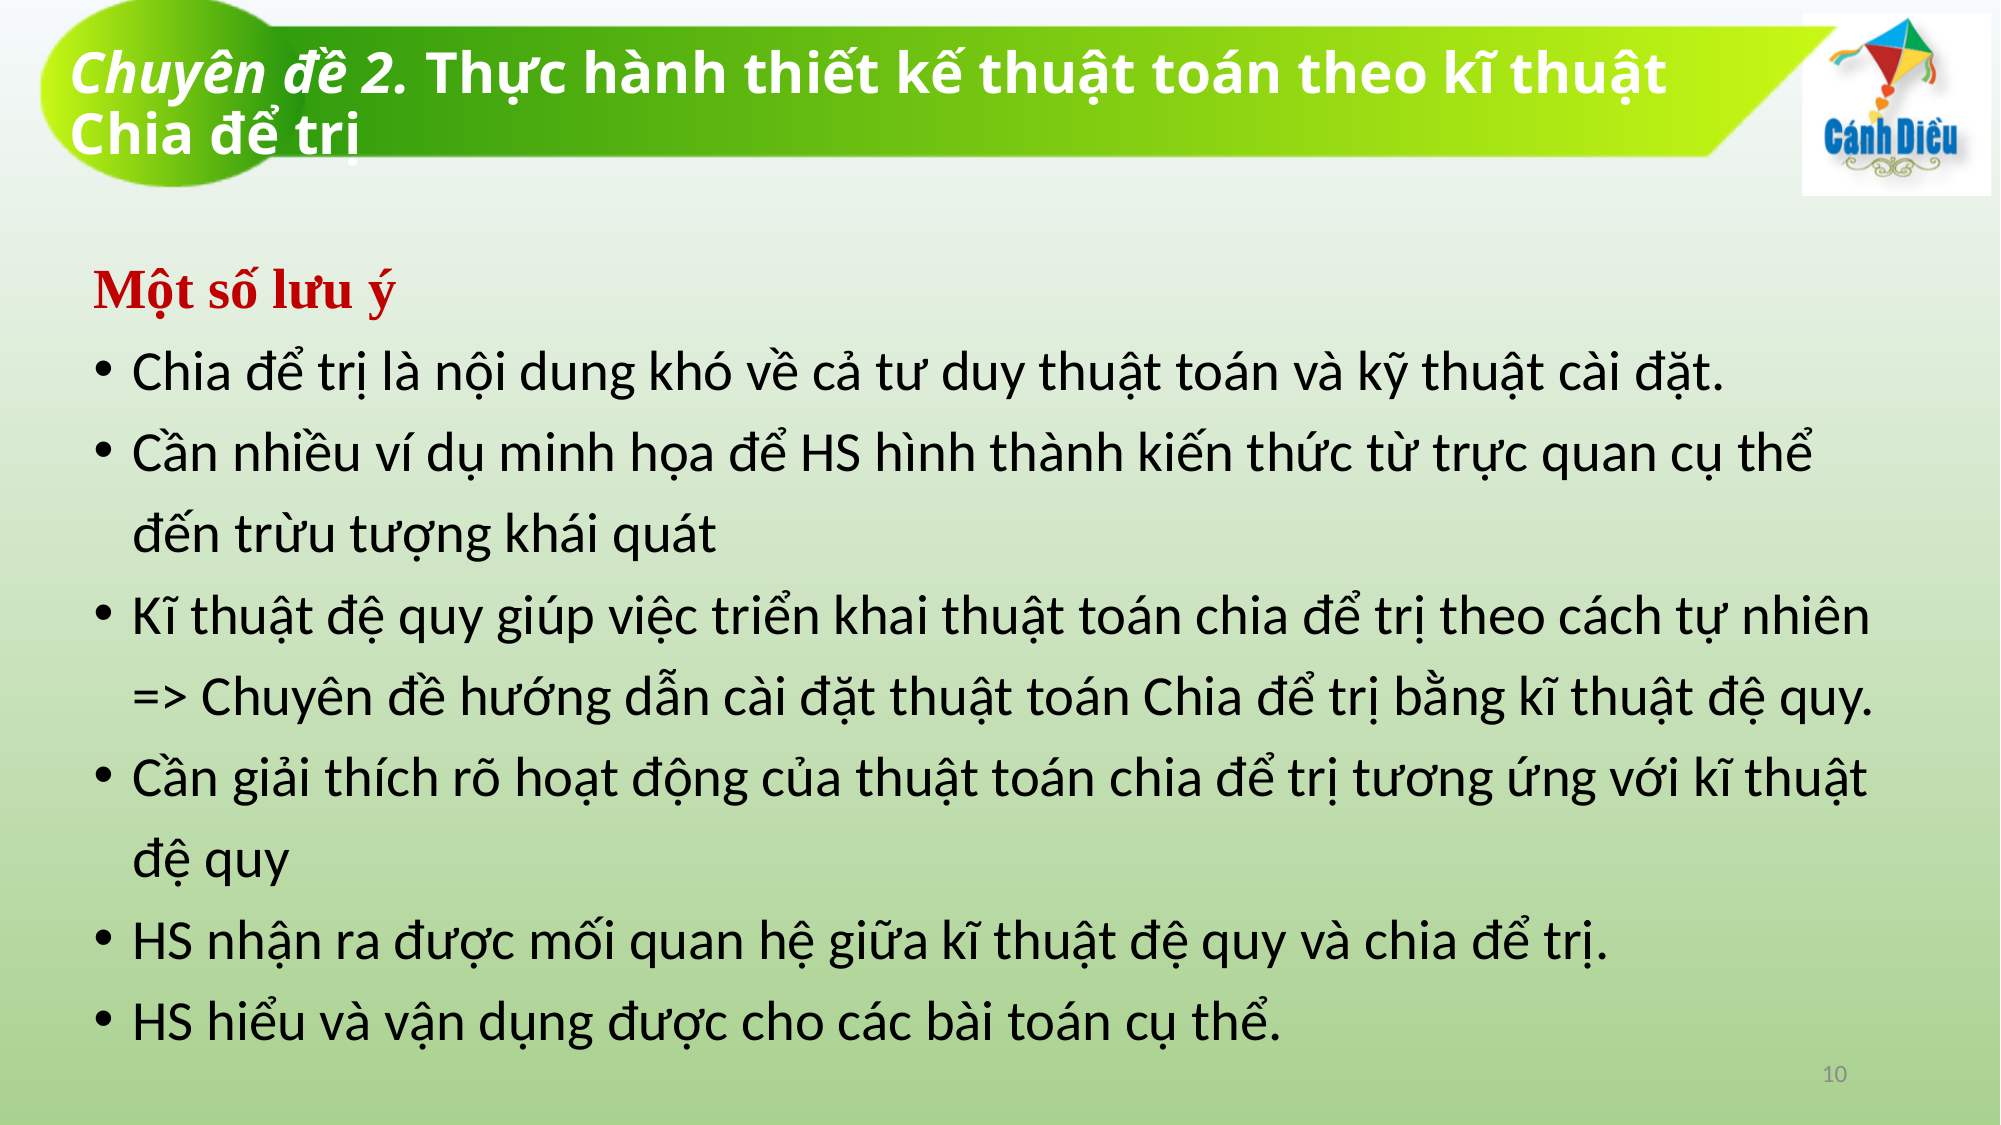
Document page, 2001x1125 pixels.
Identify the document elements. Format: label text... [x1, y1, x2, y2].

title Chuyên đề 2. Thực hành thiết kế thuật toán theo kĩ thuật Chia để trị [54, 36, 1786, 175]
list Một số lưu ý Chia để trị là nội dung khó về cả tư duy thuật toán và kỹ thuật cài đặt. Cần nhiều ví dụ minh họa để HS hình thành kiến thức từ trực quan cụ thể đến trừu tượng khái quát Kĩ thuật đệ quy giúp việc triển khai thuật toán chia để trị theo cách tự nhiên => Chuyên đề hướng dẫn cài đặt thuật toán Chia để trị bằng kĩ thuật đệ quy. Cần giải thích rõ hoạt động của thuật toán chia để trị tương ứng với kĩ thuật đệ quy HS nhận ra được mối quan hệ giữa kĩ thuật đệ quy và chia để trị. HS hiểu và vận dụng được cho các bài toán cụ thể. [78, 251, 1903, 1075]
slide_number 10 [1412, 1042, 1863, 1103]
picture [0, 0, 1992, 213]
